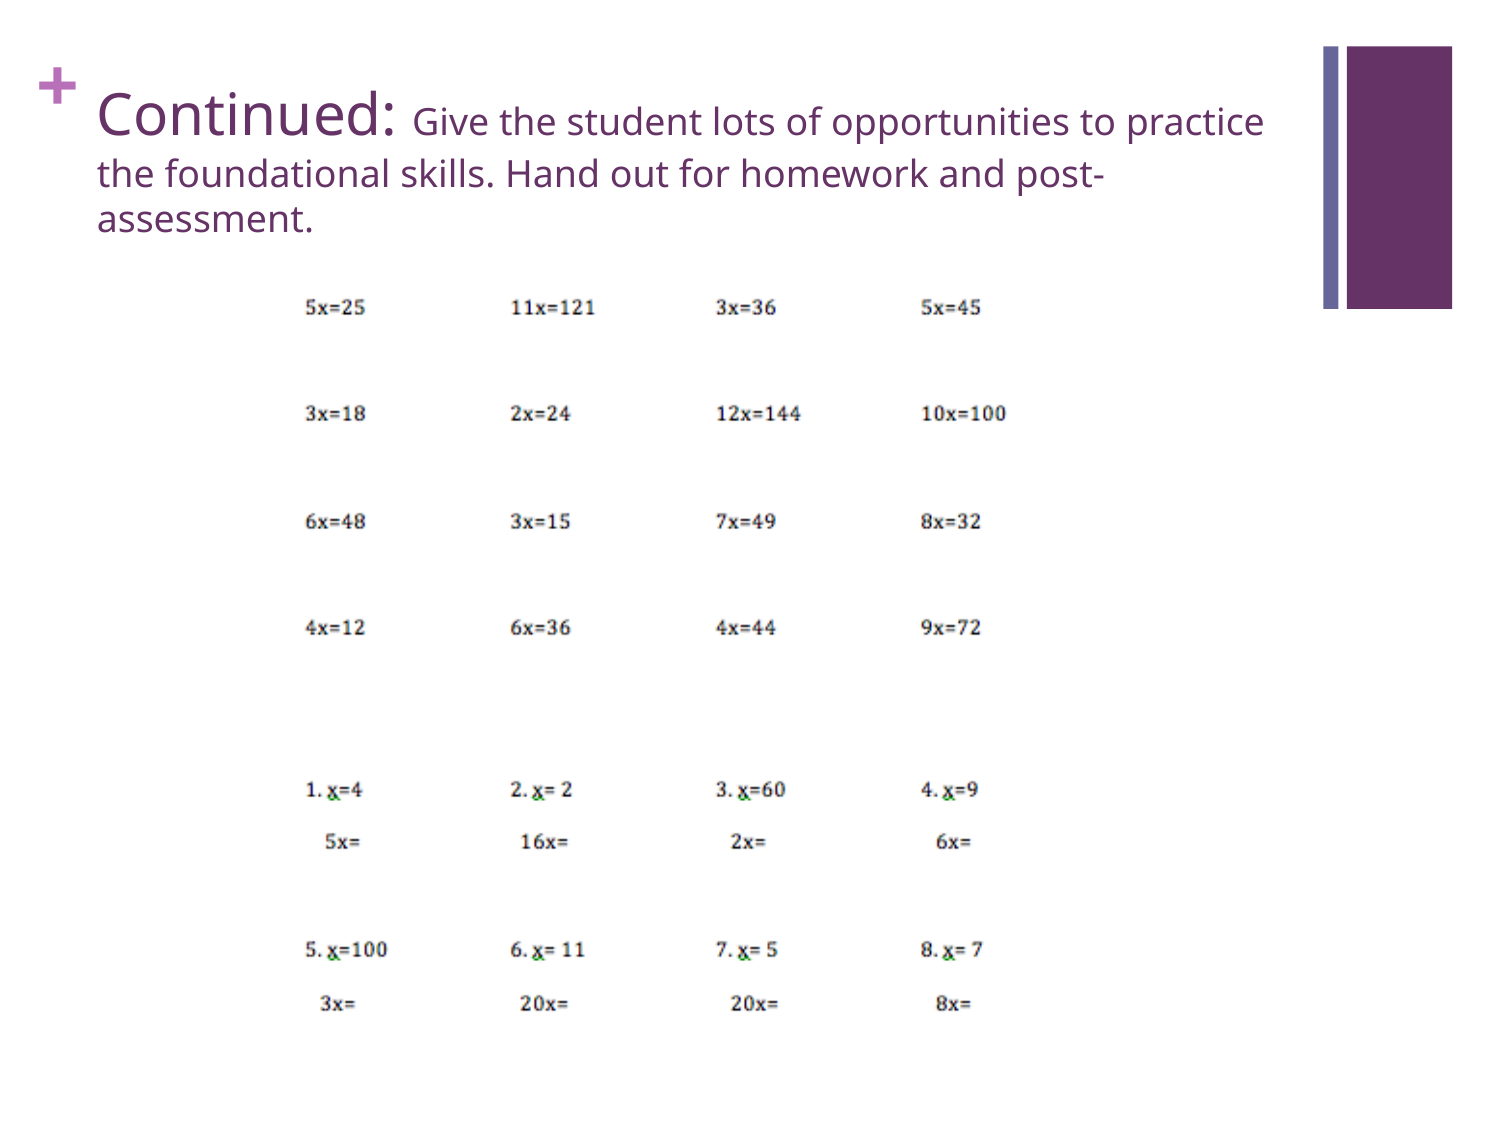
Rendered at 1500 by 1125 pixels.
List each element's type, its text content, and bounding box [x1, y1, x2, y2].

title Continued: Give the student lots of opportunities to practice the foundational skills. Hand out for homework and post-assessment. [81, 52, 1322, 213]
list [18, 289, 1389, 1043]
